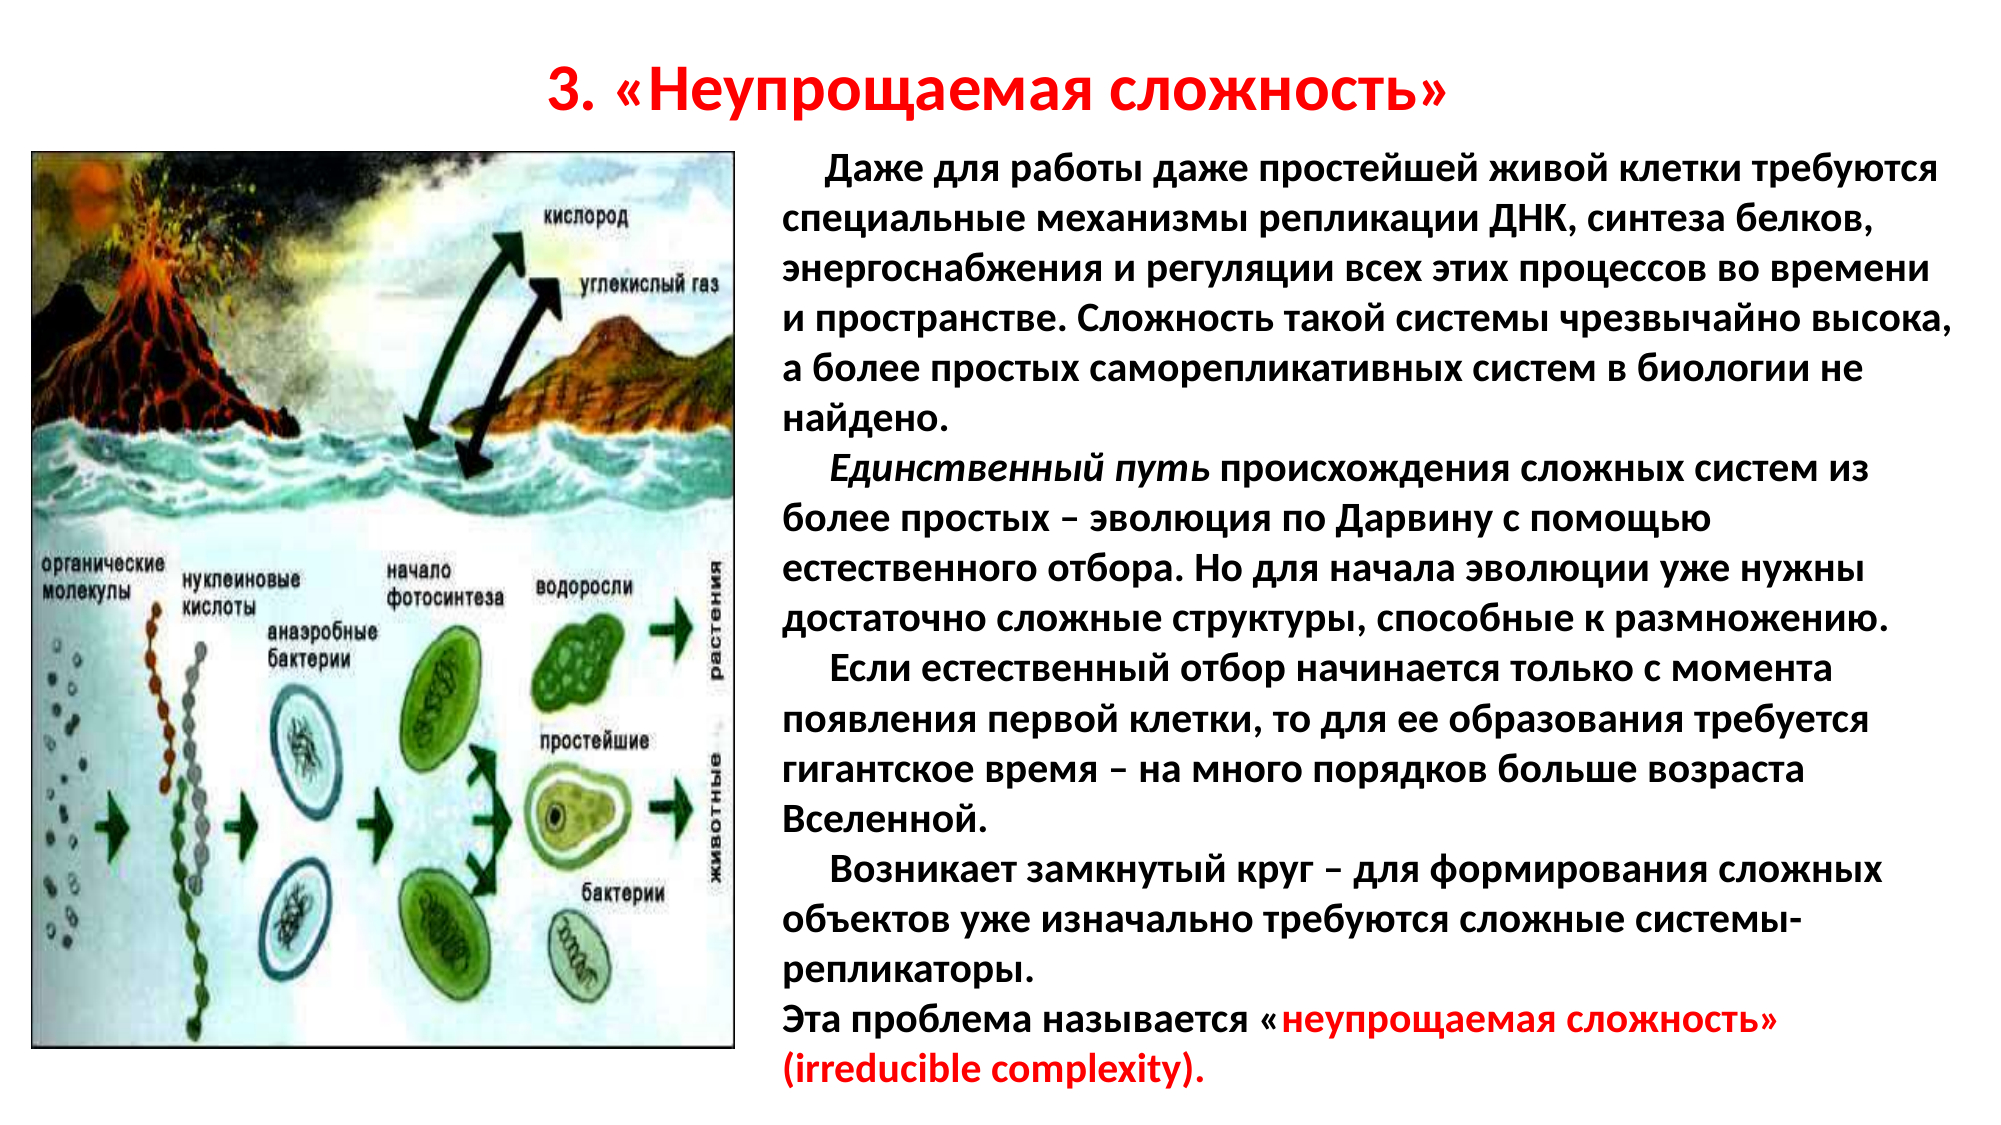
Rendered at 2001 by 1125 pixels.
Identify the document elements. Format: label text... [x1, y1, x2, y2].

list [31, 151, 735, 1049]
title 3. «Неупрощаемая сложность» [137, 15, 1863, 162]
text_box Даже для работы даже простейшей живой клетки требуются специальные механизмы репликации ДНК, синтеза белков, энергоснабжения и регуляции всех этих процессов во времени и пространстве. Сложность такой системы чрезвычайно высока, а более простых саморепликативных систем в биологии не найдено. Единственный путь происхождения сложных систем из более простых – эволюция по Дарвину с помощью естественного отбора. Но для начала эволюции уже нужны достаточно сложные структуры, способные к размножению. Если естественный отбор начинается только с момента появления первой клетки, то для ее образования требуется гигантское время – на много порядков больше возраста Вселенной. Возникает замкнутый круг – для формирования сложных объектов уже изначально требуются сложные системы-репликаторы. Эта проблема называется «неупрощаемая сложность» (irreducible complexity). [767, 132, 1969, 1125]
